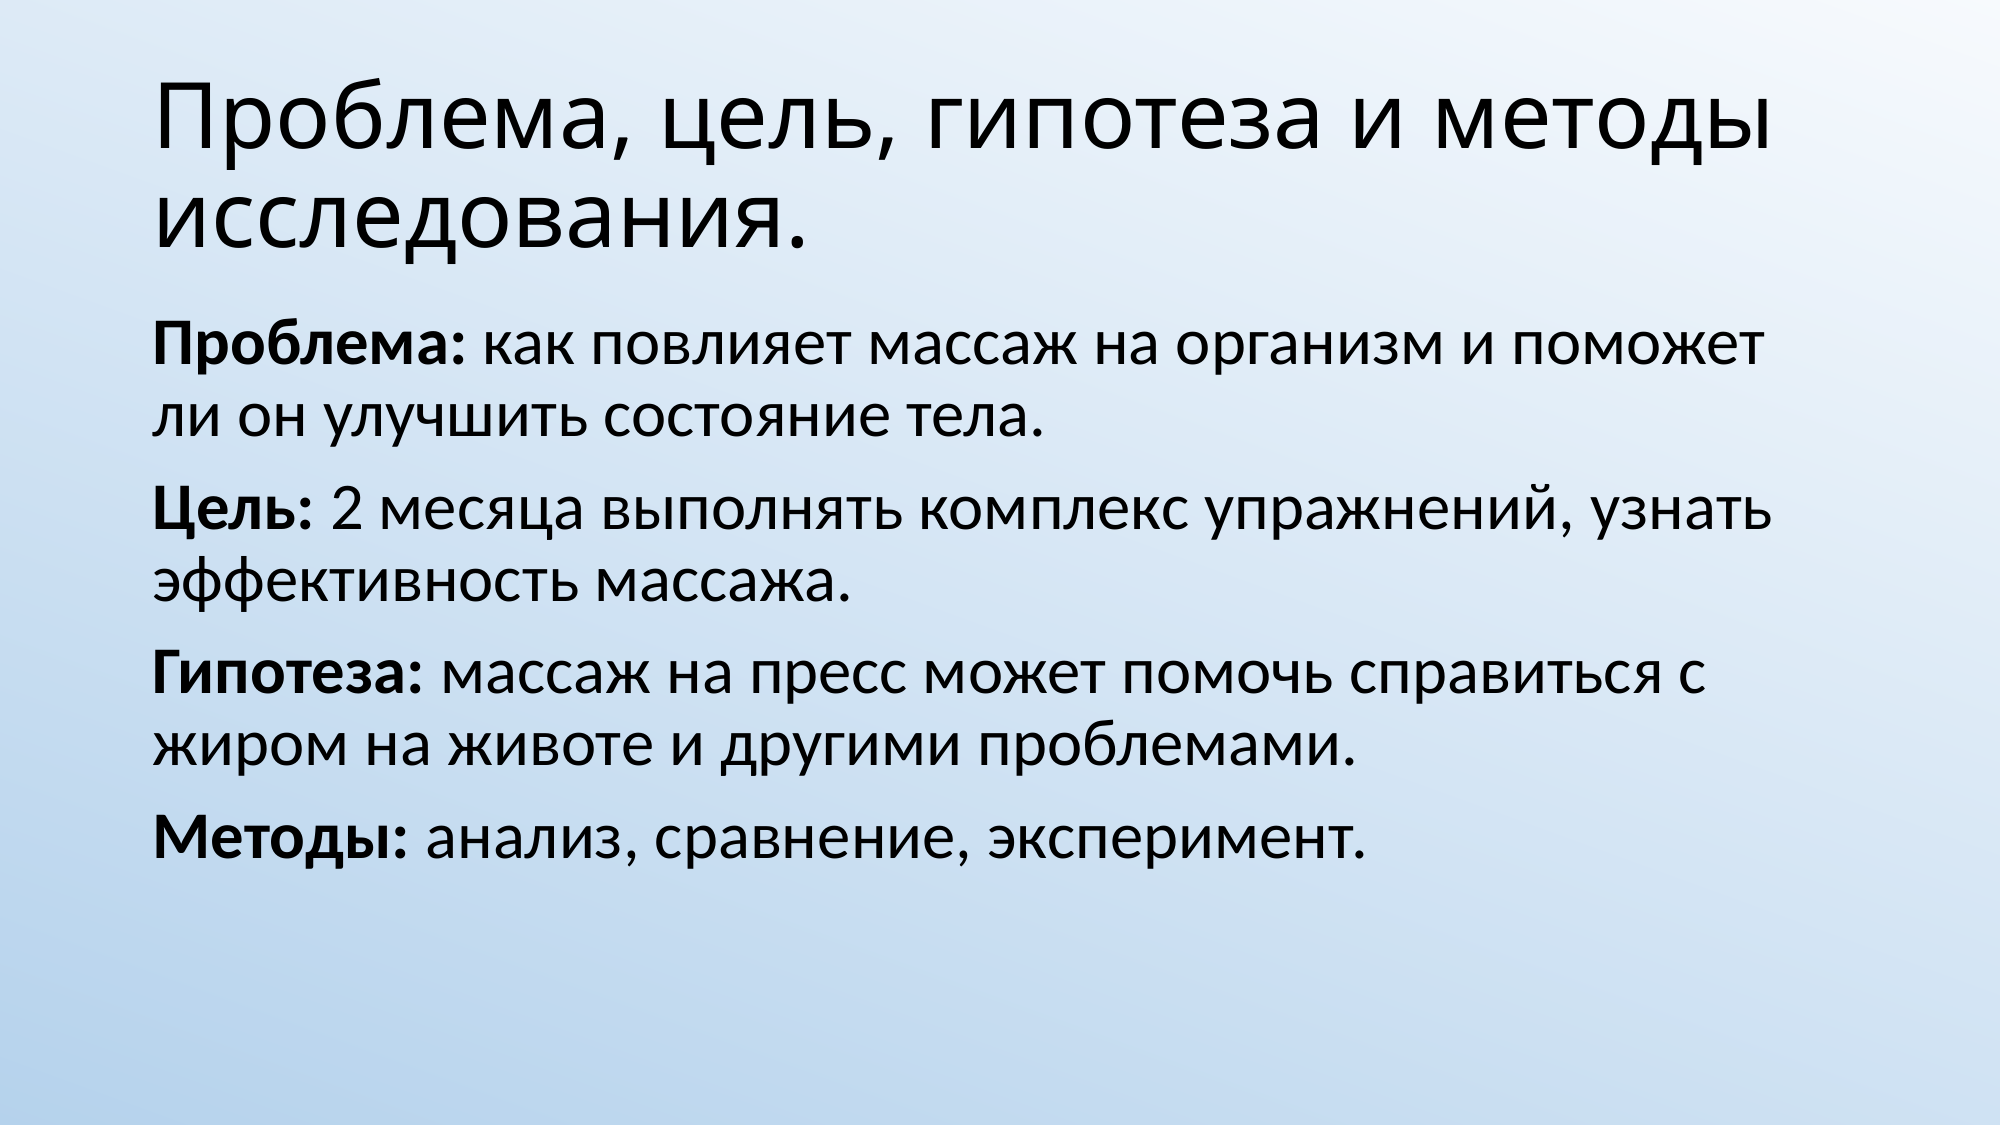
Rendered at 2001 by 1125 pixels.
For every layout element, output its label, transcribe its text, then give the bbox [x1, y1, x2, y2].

list Проблема: как повлияет массаж на организм и поможет ли он улучшить состояние тела. Цель: 2 месяца выполнять комплекс упражнений, узнать эффективность массажа. Гипотеза: массаж на пресс может помочь справиться с жиром на животе и другими проблемами. Методы: анализ, сравнение, эксперимент. [137, 299, 1863, 1014]
title Проблема, цель, гипотеза и методы исследования. [137, 59, 1863, 278]
